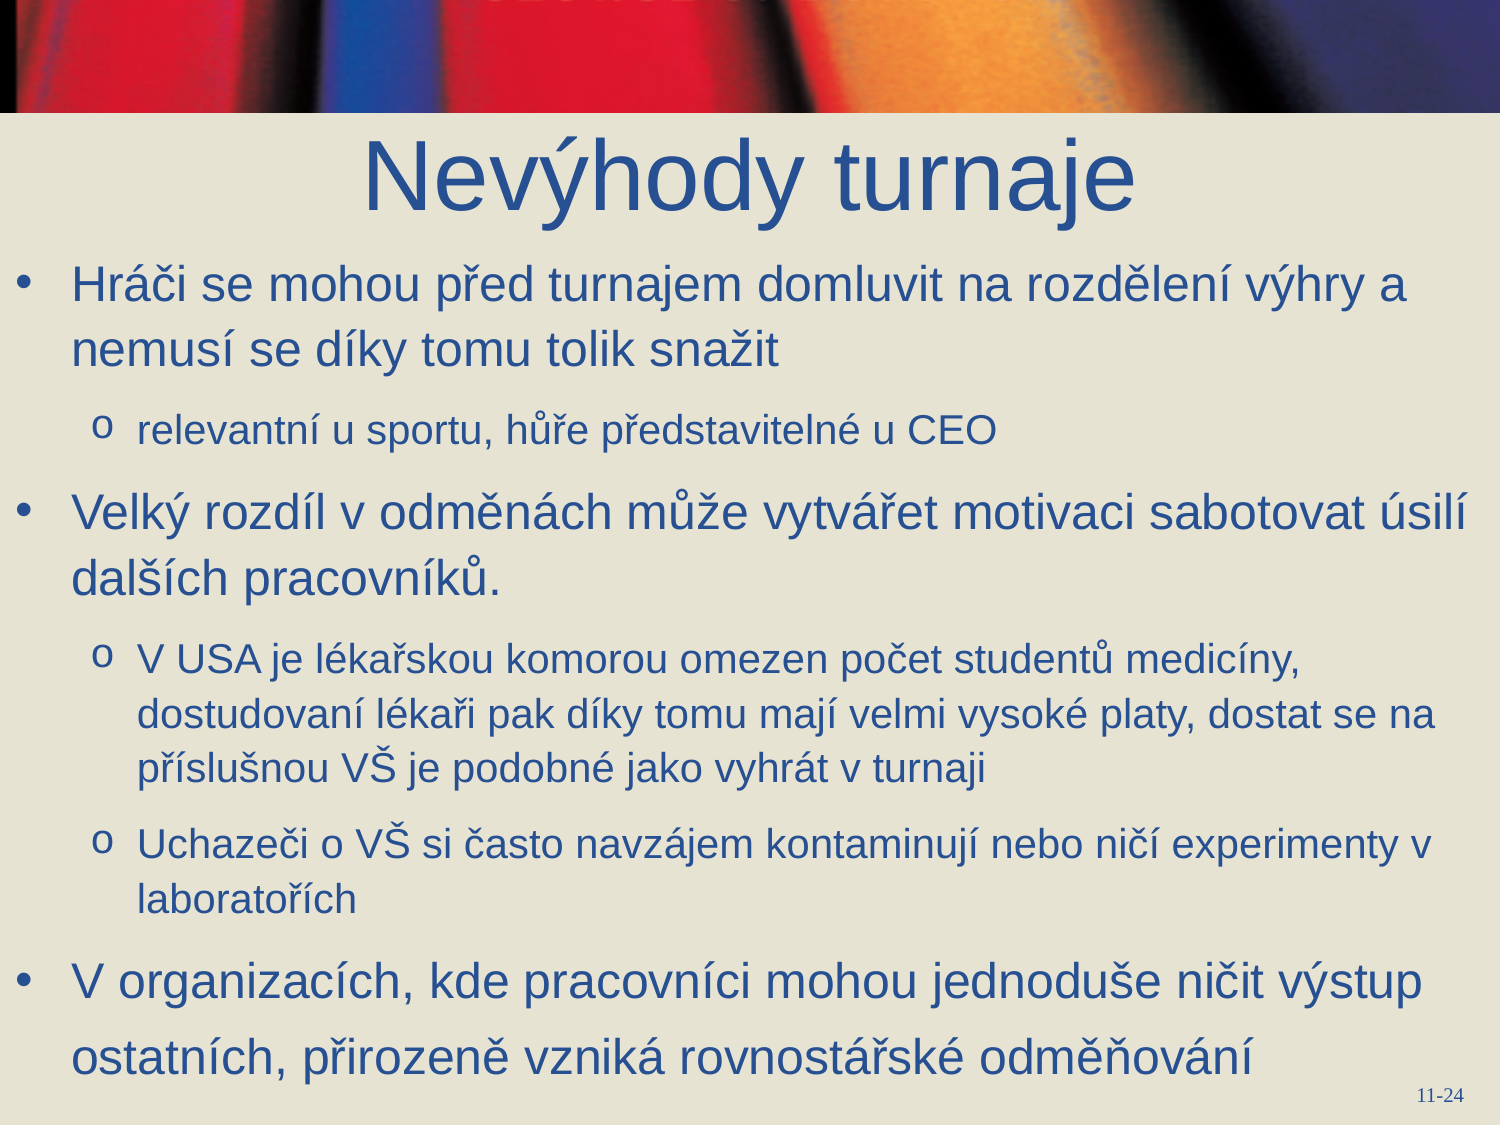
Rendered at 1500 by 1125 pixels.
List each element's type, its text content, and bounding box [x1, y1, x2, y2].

list Hráči se mohou před turnajem domluvit na rozdělení výhry a nemusí se díky tomu tolik snažit relevantní u sportu, hůře představitelné u CEO Velký rozdíl v odměnách může vytvářet motivaci sabotovat úsilí dalších pracovníků. V USA je lékařskou komorou omezen počet studentů medicíny, dostudovaní lékaři pak díky tomu mají velmi vysoké platy, dostat se na příslušnou VŠ je podobné jako vyhrát v turnaji Uchazeči o VŠ si často navzájem kontaminují nebo ničí experimenty v laboratořích V organizacích, kde pracovníci mohou jednoduše ničit výstup ostatních, přirozeně vzniká rovnostářské odměňování [0, 237, 1500, 1051]
title Nevýhody turnaje [0, 112, 1500, 237]
picture [0, 0, 1500, 112]
